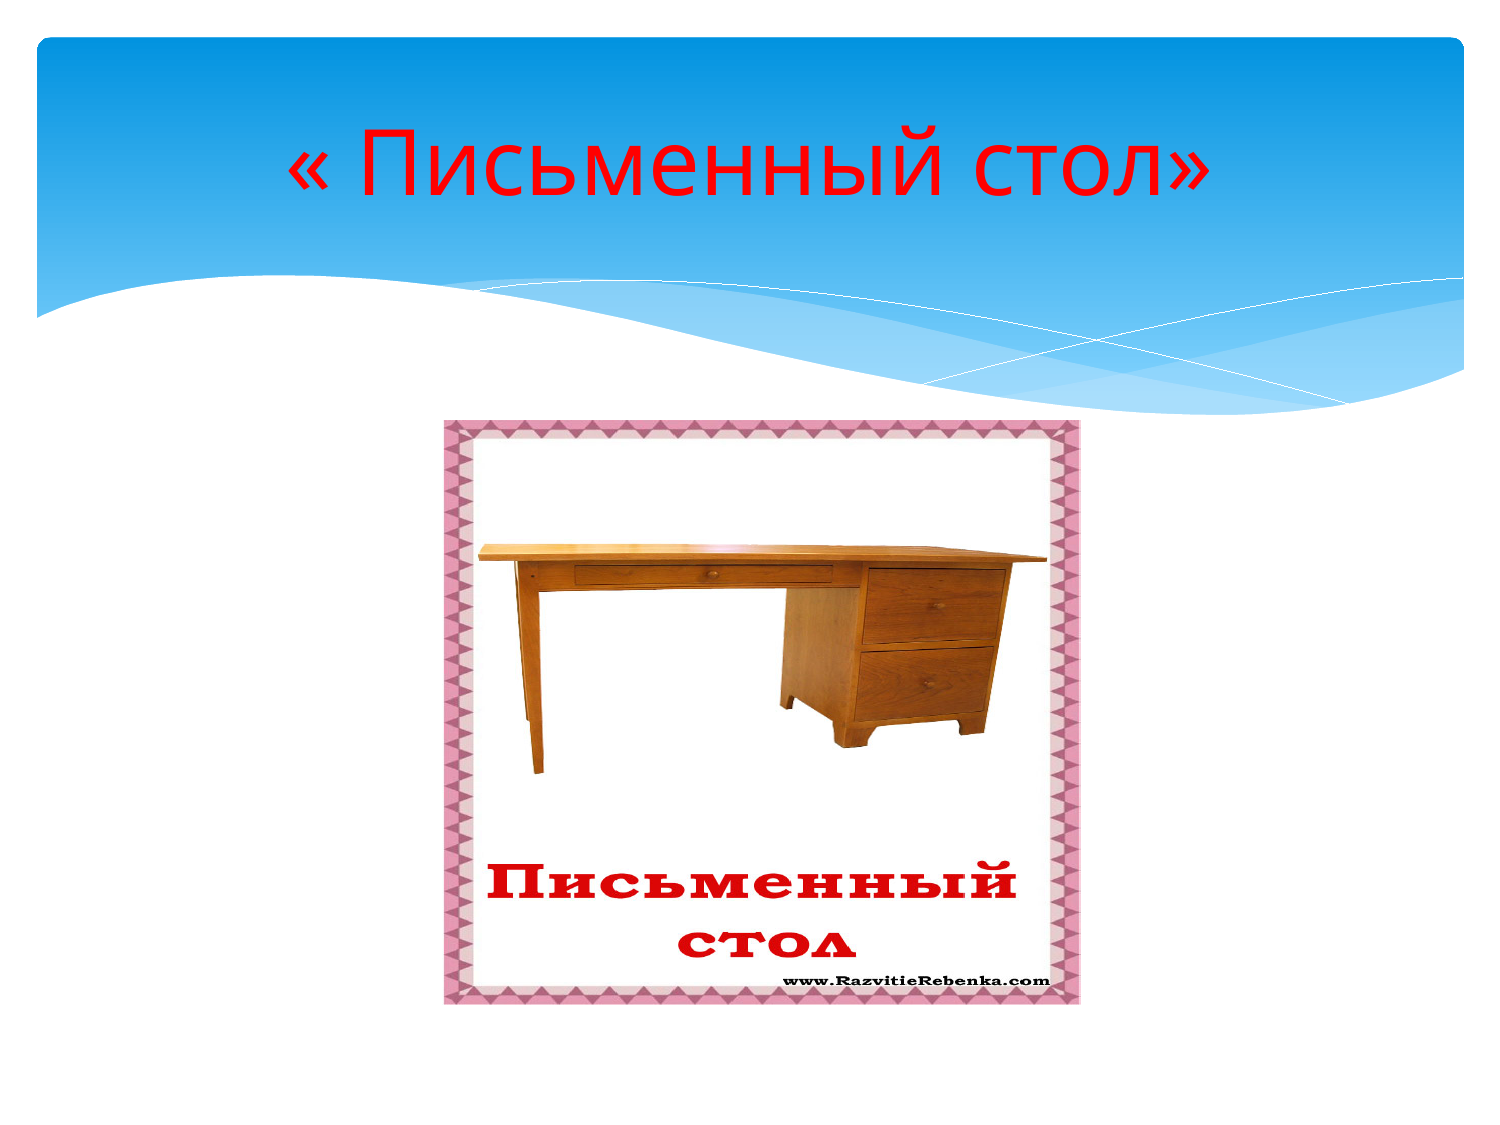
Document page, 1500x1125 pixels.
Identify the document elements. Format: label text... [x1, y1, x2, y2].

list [442, 420, 1081, 1006]
title « Письменный стол» [75, 55, 1425, 261]
